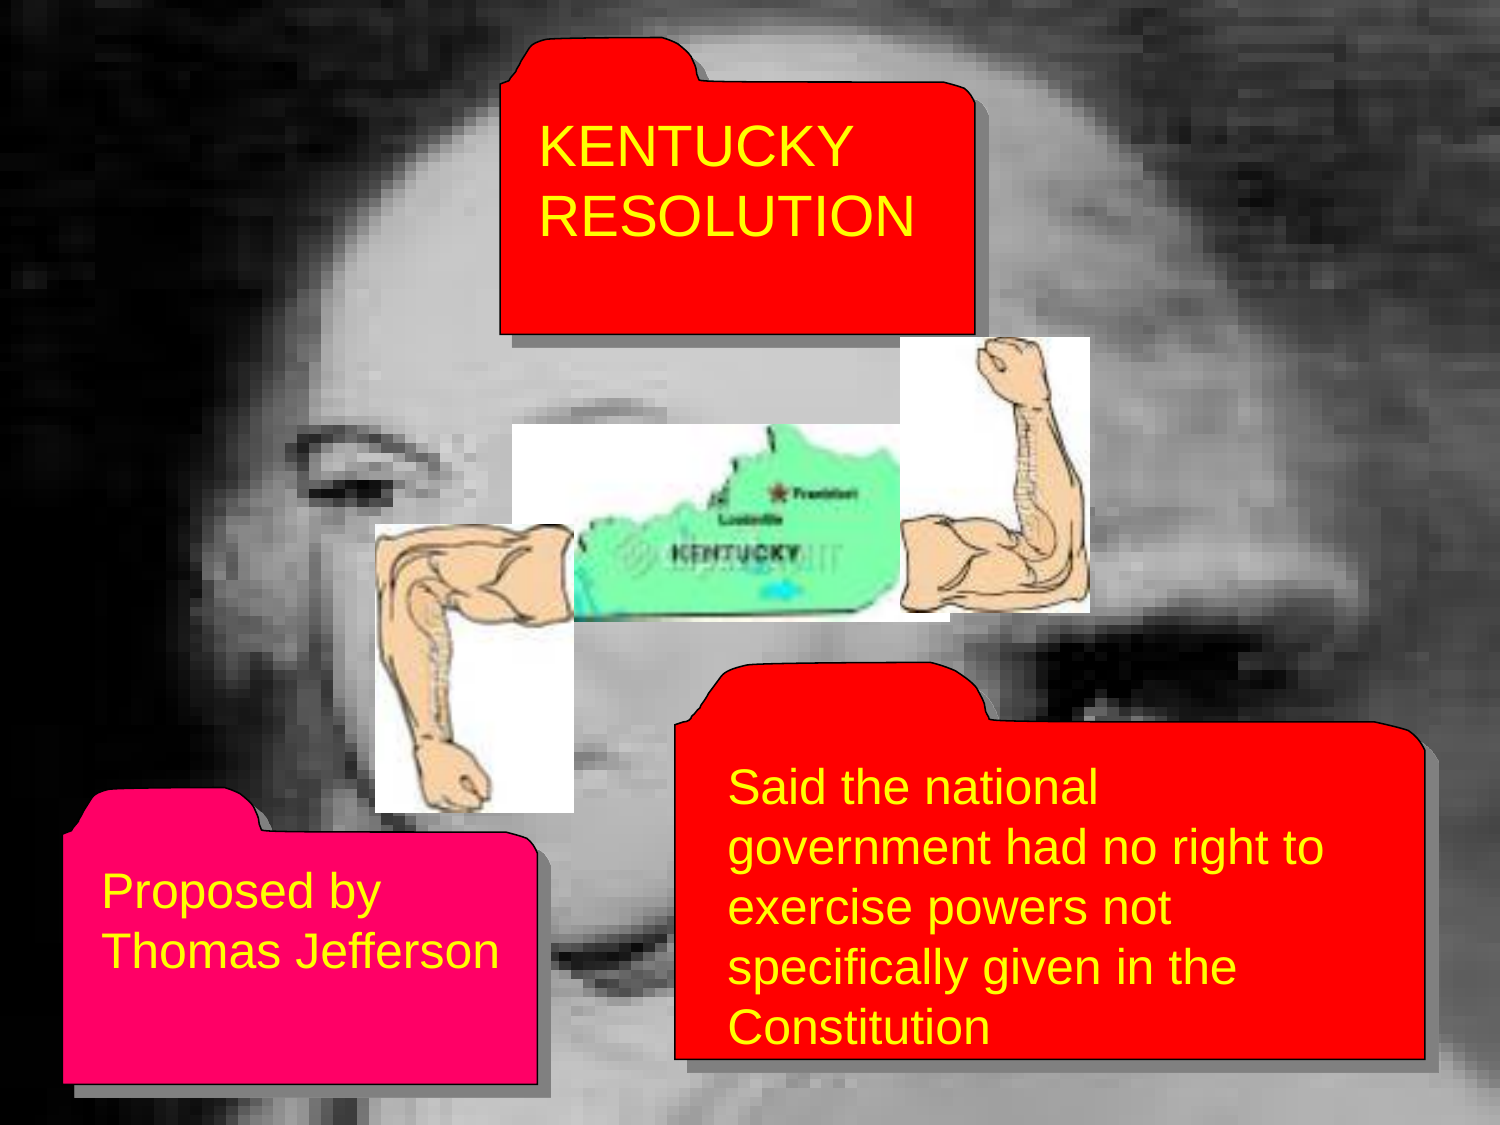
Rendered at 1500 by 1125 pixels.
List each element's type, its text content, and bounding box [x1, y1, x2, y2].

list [899, 337, 1090, 613]
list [512, 424, 905, 622]
text_box Said the national government had no right to exercise powers not specifically given in the Constitution [674, 662, 1425, 1060]
picture [0, 0, 1500, 1125]
text_box Proposed by Thomas Jefferson [62, 787, 538, 1085]
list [374, 524, 574, 813]
text_box KENTUCKY RESOLUTION [500, 37, 975, 335]
